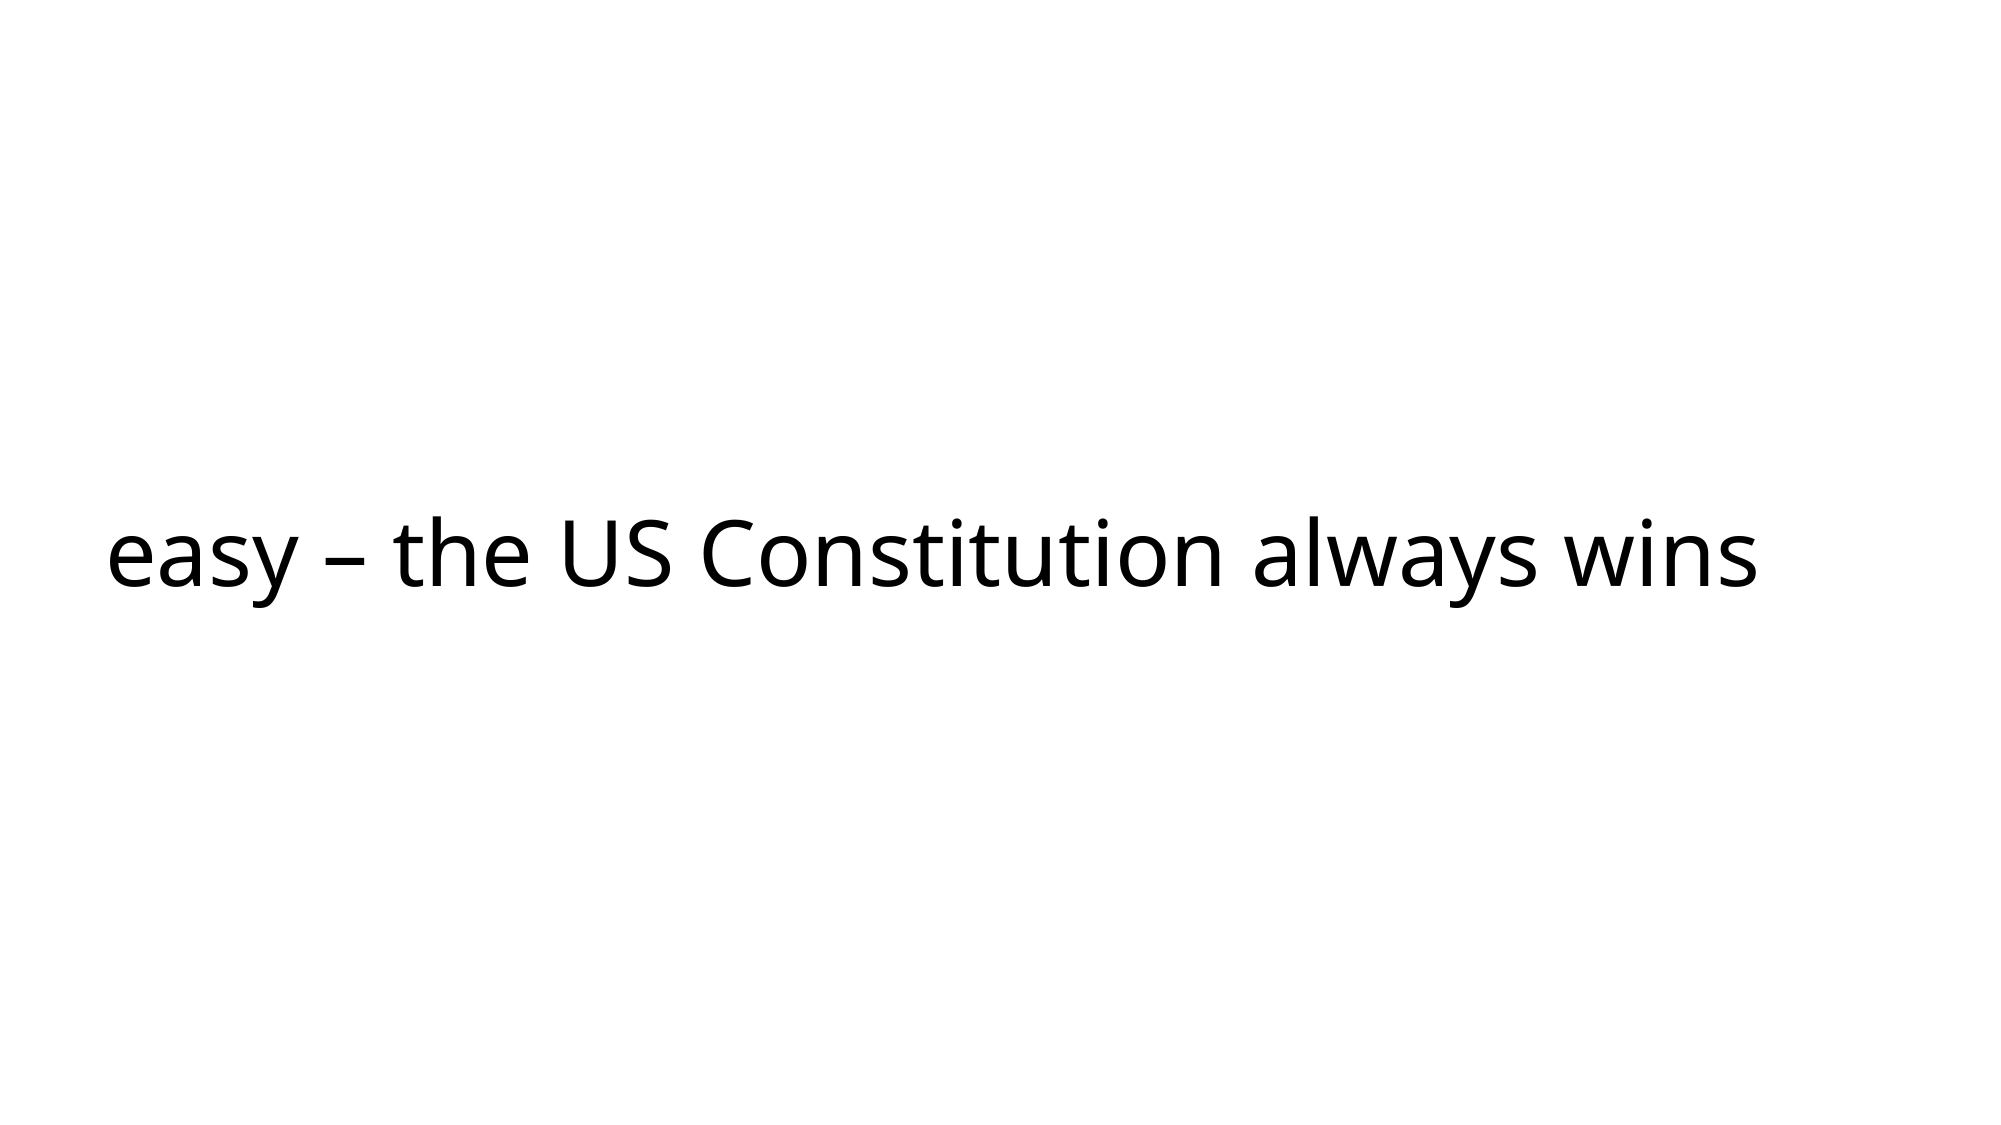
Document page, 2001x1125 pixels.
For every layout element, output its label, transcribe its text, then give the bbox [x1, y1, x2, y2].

title easy – the US Constitution always wins [90, 59, 1863, 1054]
